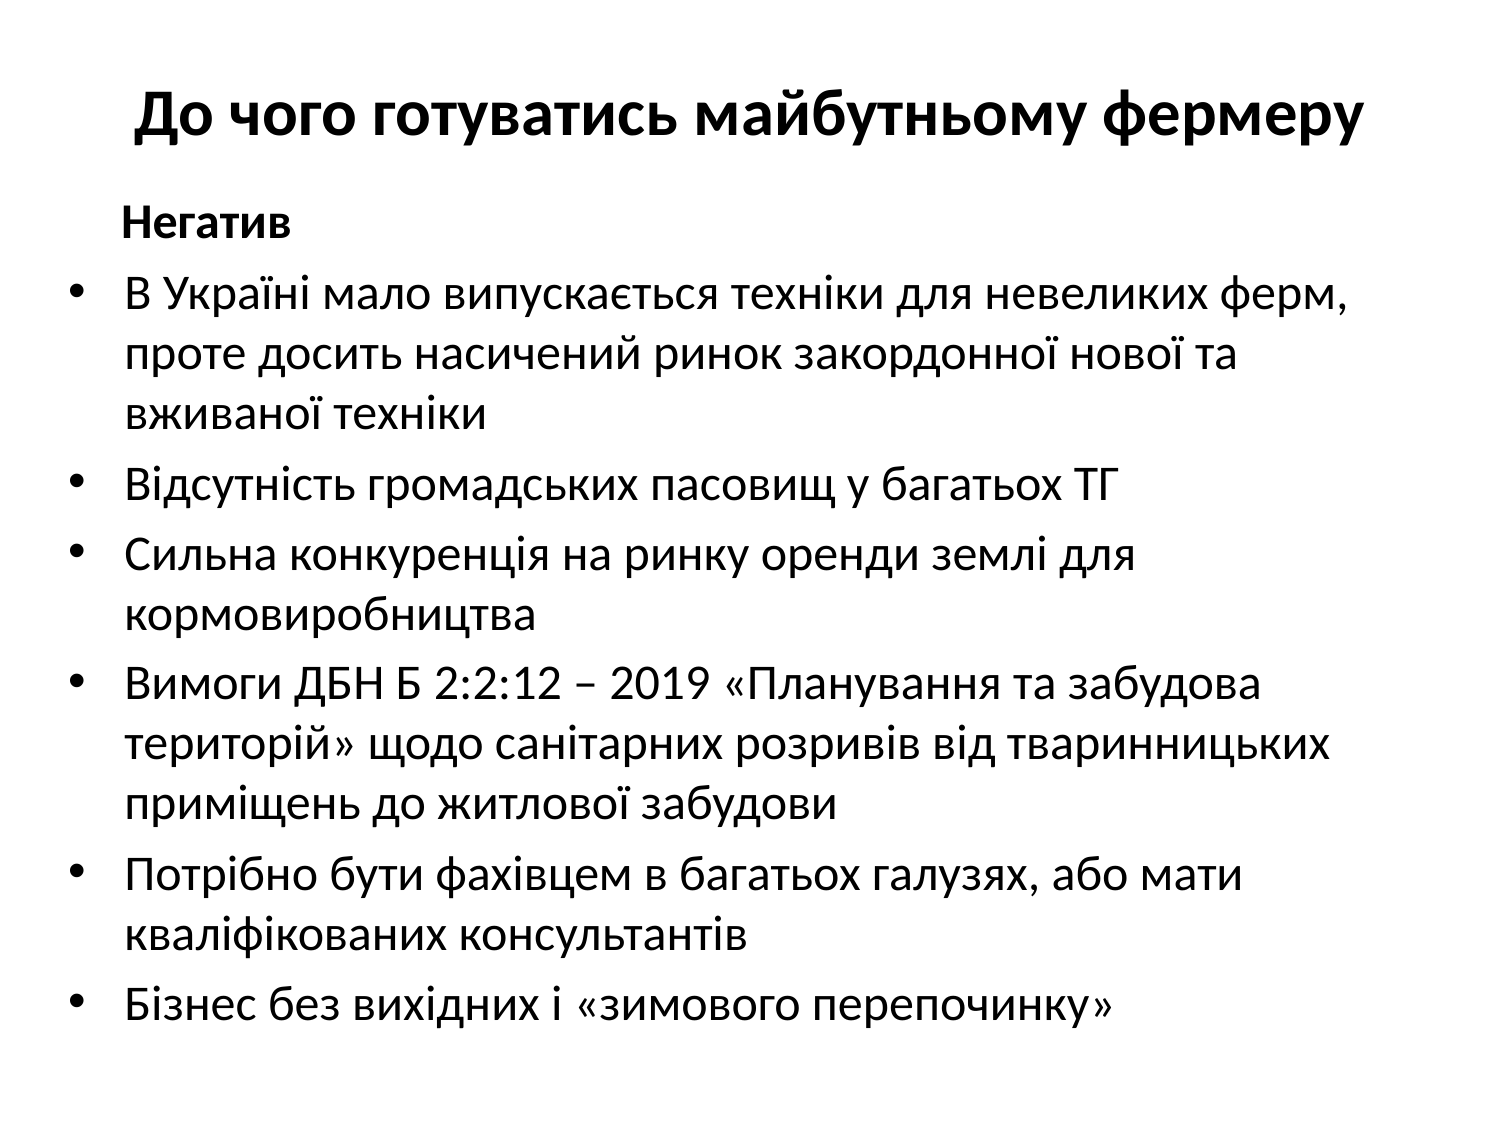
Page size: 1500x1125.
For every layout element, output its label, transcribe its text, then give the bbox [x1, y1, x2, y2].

title До чого готуватись майбутньому фермеру [75, 45, 1425, 172]
list Негатив В Україні мало випускається техніки для невеликих ферм, проте досить насичений ринок закордонної нової та вживаної техніки Відсутність громадських пасовищ у багатьох ТГ Сильна конкуренція на ринку оренди землі для кормовиробництва Вимоги ДБН Б 2:2:12 – 2019 «Планування та забудова територій» щодо санітарних розривів від тваринницьких приміщень до житлової забудови Потрібно бути фахівцем в багатьох галузях, або мати кваліфікованих консультантів Бізнес без вихідних і «зимового перепочинку» [53, 172, 1459, 1083]
